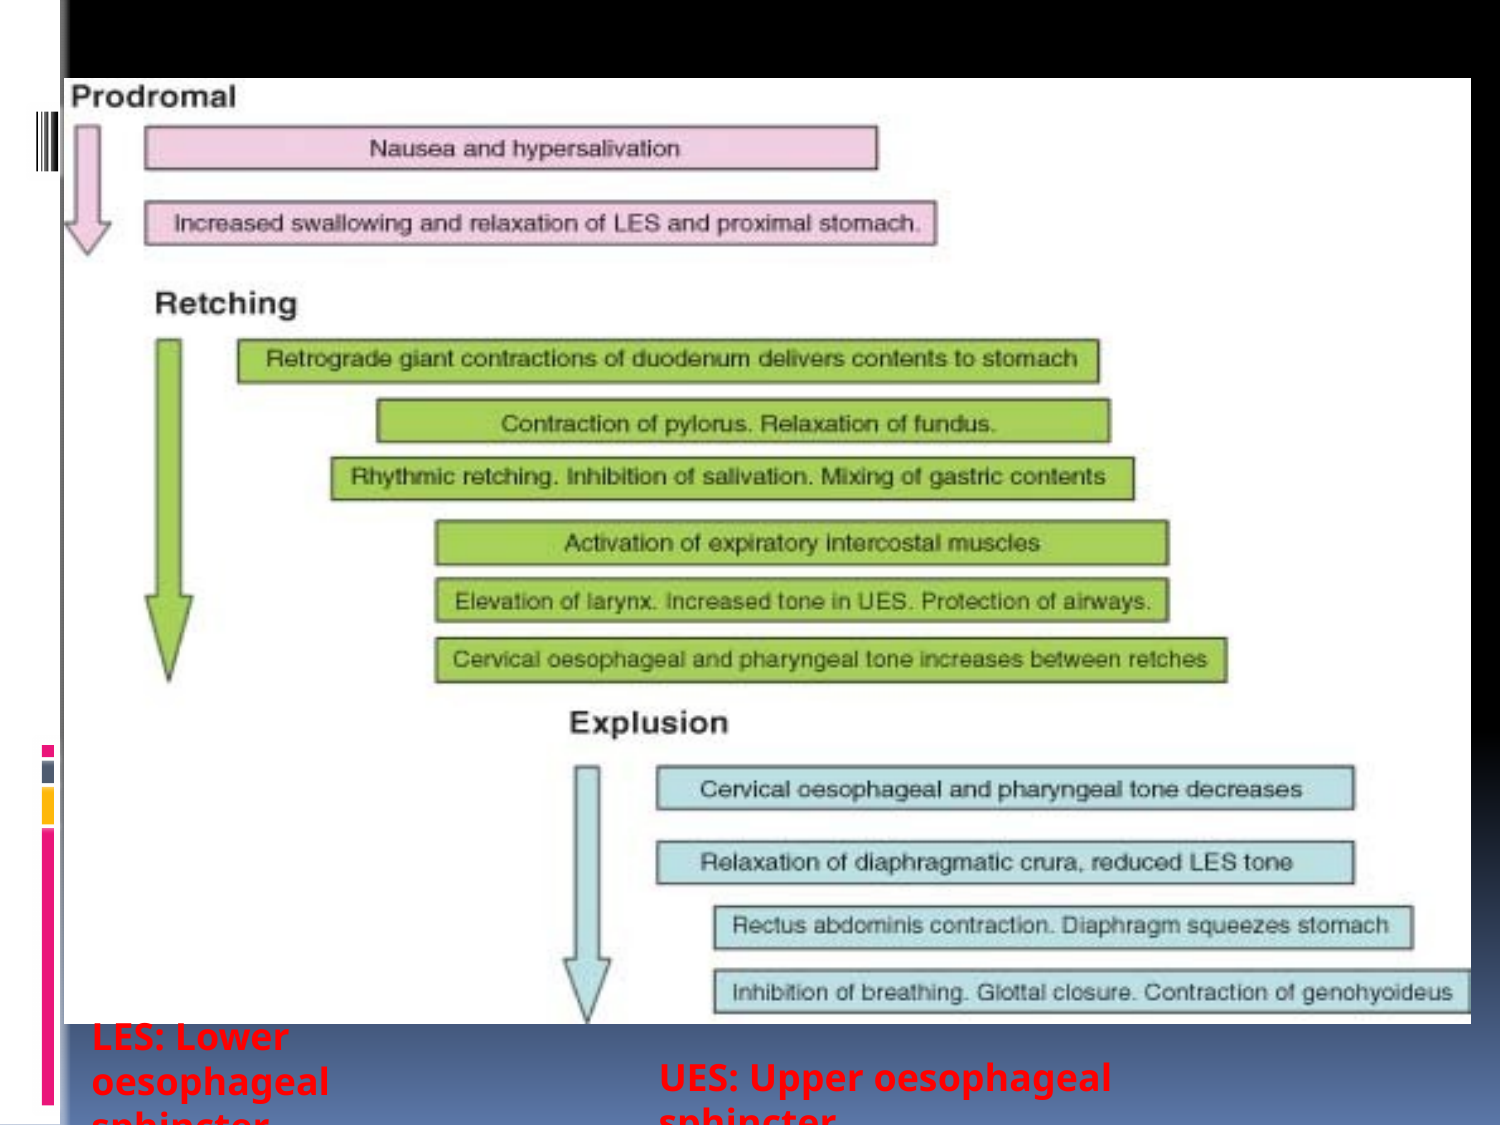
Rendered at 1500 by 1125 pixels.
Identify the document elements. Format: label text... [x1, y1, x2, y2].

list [64, 77, 1472, 1024]
text_box UES: Upper oesophageal sphincter [643, 1046, 1239, 1125]
text_box LES: Lower oesophageal sphincter. [76, 1034, 514, 1125]
